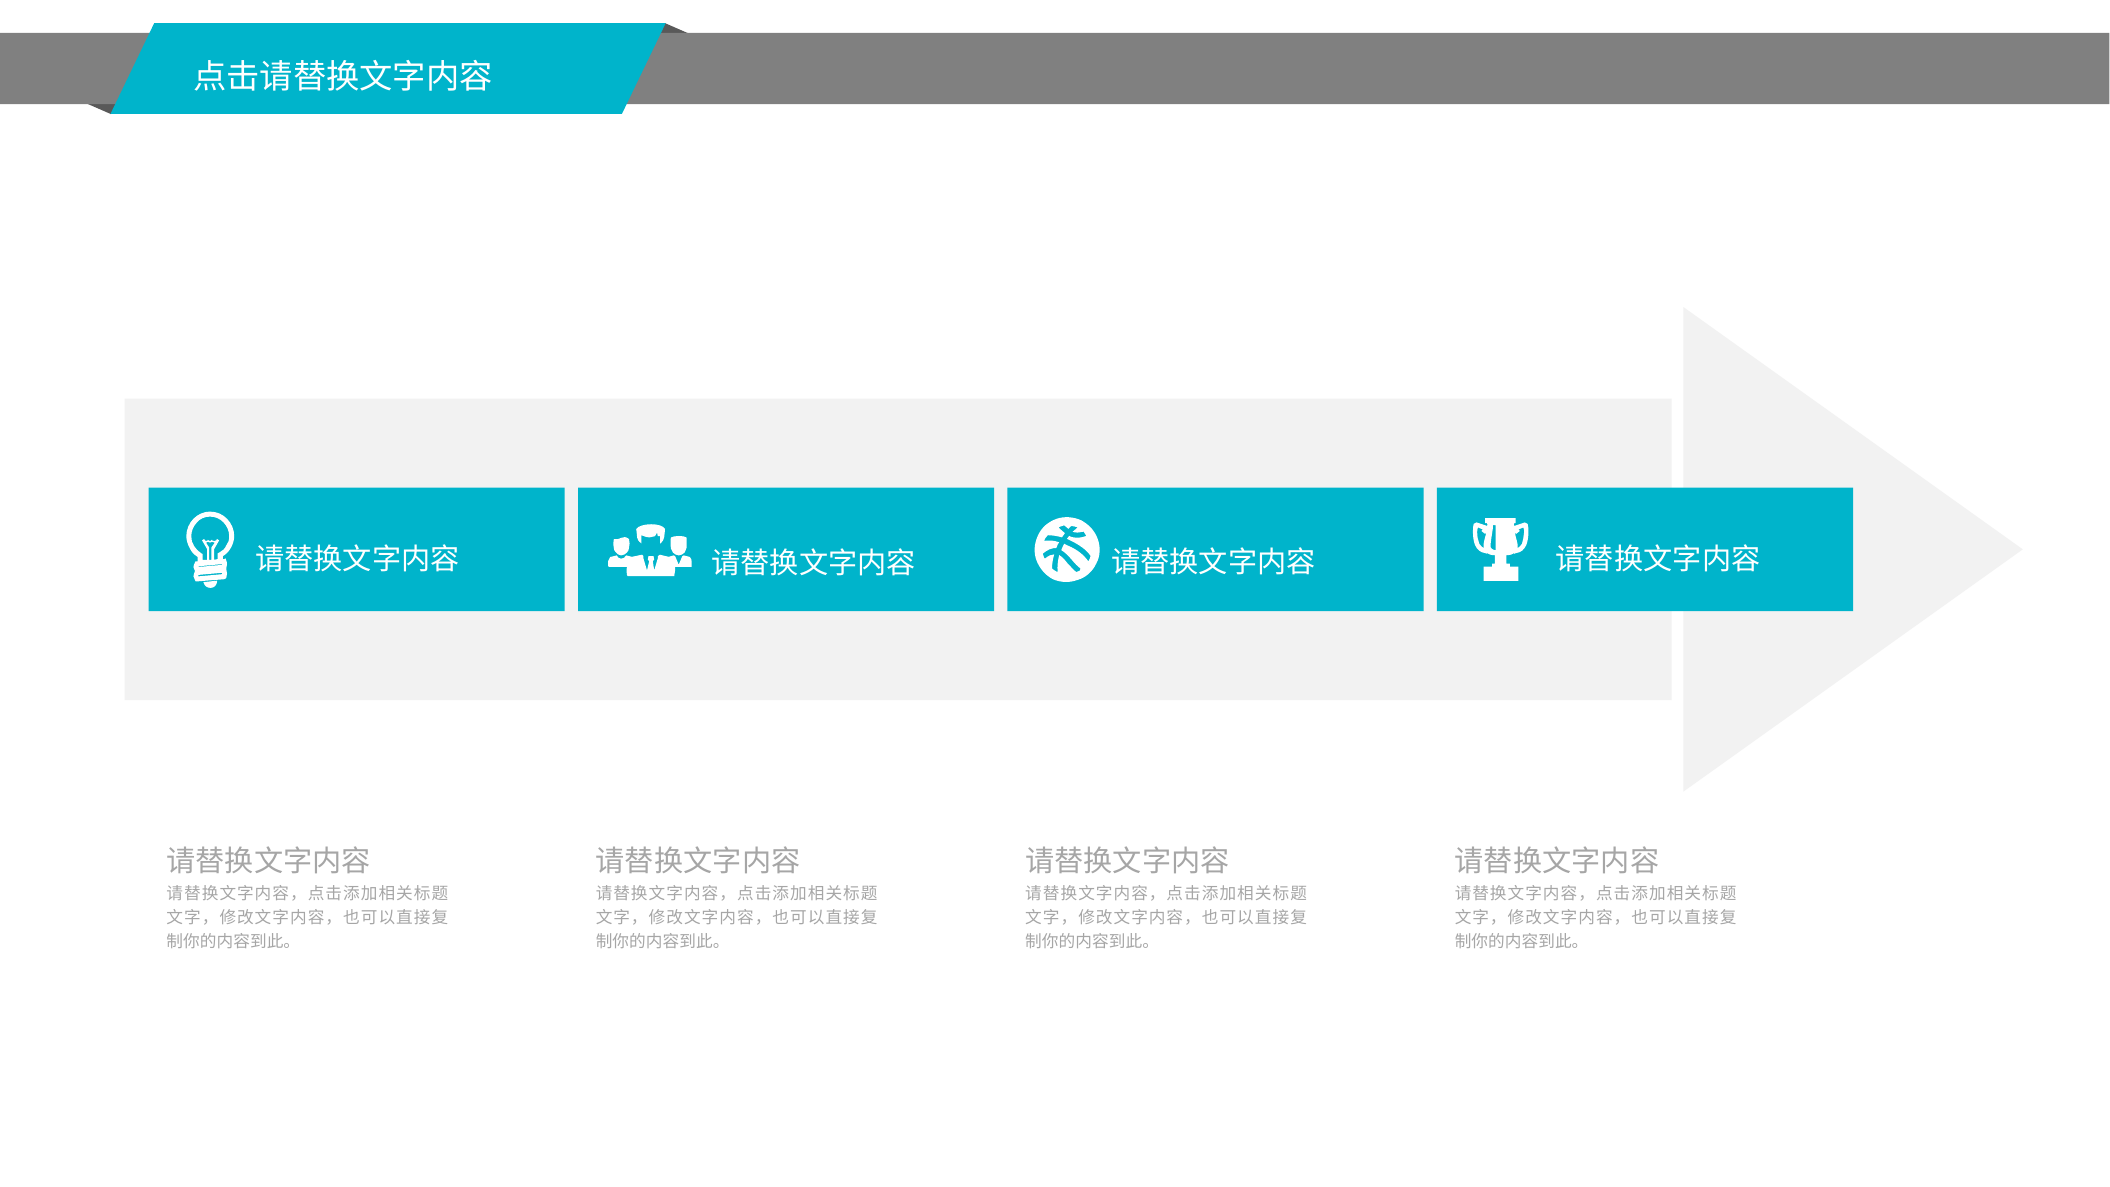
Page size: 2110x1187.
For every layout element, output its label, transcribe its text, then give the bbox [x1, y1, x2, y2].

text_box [0, 23, 2110, 115]
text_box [577, 487, 995, 612]
text_box [124, 397, 1673, 701]
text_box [1436, 487, 1854, 612]
text_box 请替换文字内容 [1010, 828, 1245, 885]
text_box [1007, 487, 1424, 612]
text_box 请替换文字内容，点击添加相关标题文字，修改文字内容，也可以直接复制你的内容到此。 [581, 871, 893, 959]
text_box 请替换文字内容 [1440, 828, 1675, 885]
text_box 请替换文字内容，点击添加相关标题文字，修改文字内容，也可以直接复制你的内容到此。 [1010, 871, 1323, 959]
text_box 请替换文字内容 [151, 828, 386, 885]
text_box 请替换文字内容，点击添加相关标题文字，修改文字内容，也可以直接复制你的内容到此。 [151, 871, 464, 959]
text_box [148, 487, 565, 612]
text_box 请替换文字内容，点击添加相关标题文字，修改文字内容，也可以直接复制你的内容到此。 [1440, 871, 1752, 959]
text_box 请替换文字内容 [581, 828, 816, 885]
text_box [1682, 305, 2025, 794]
